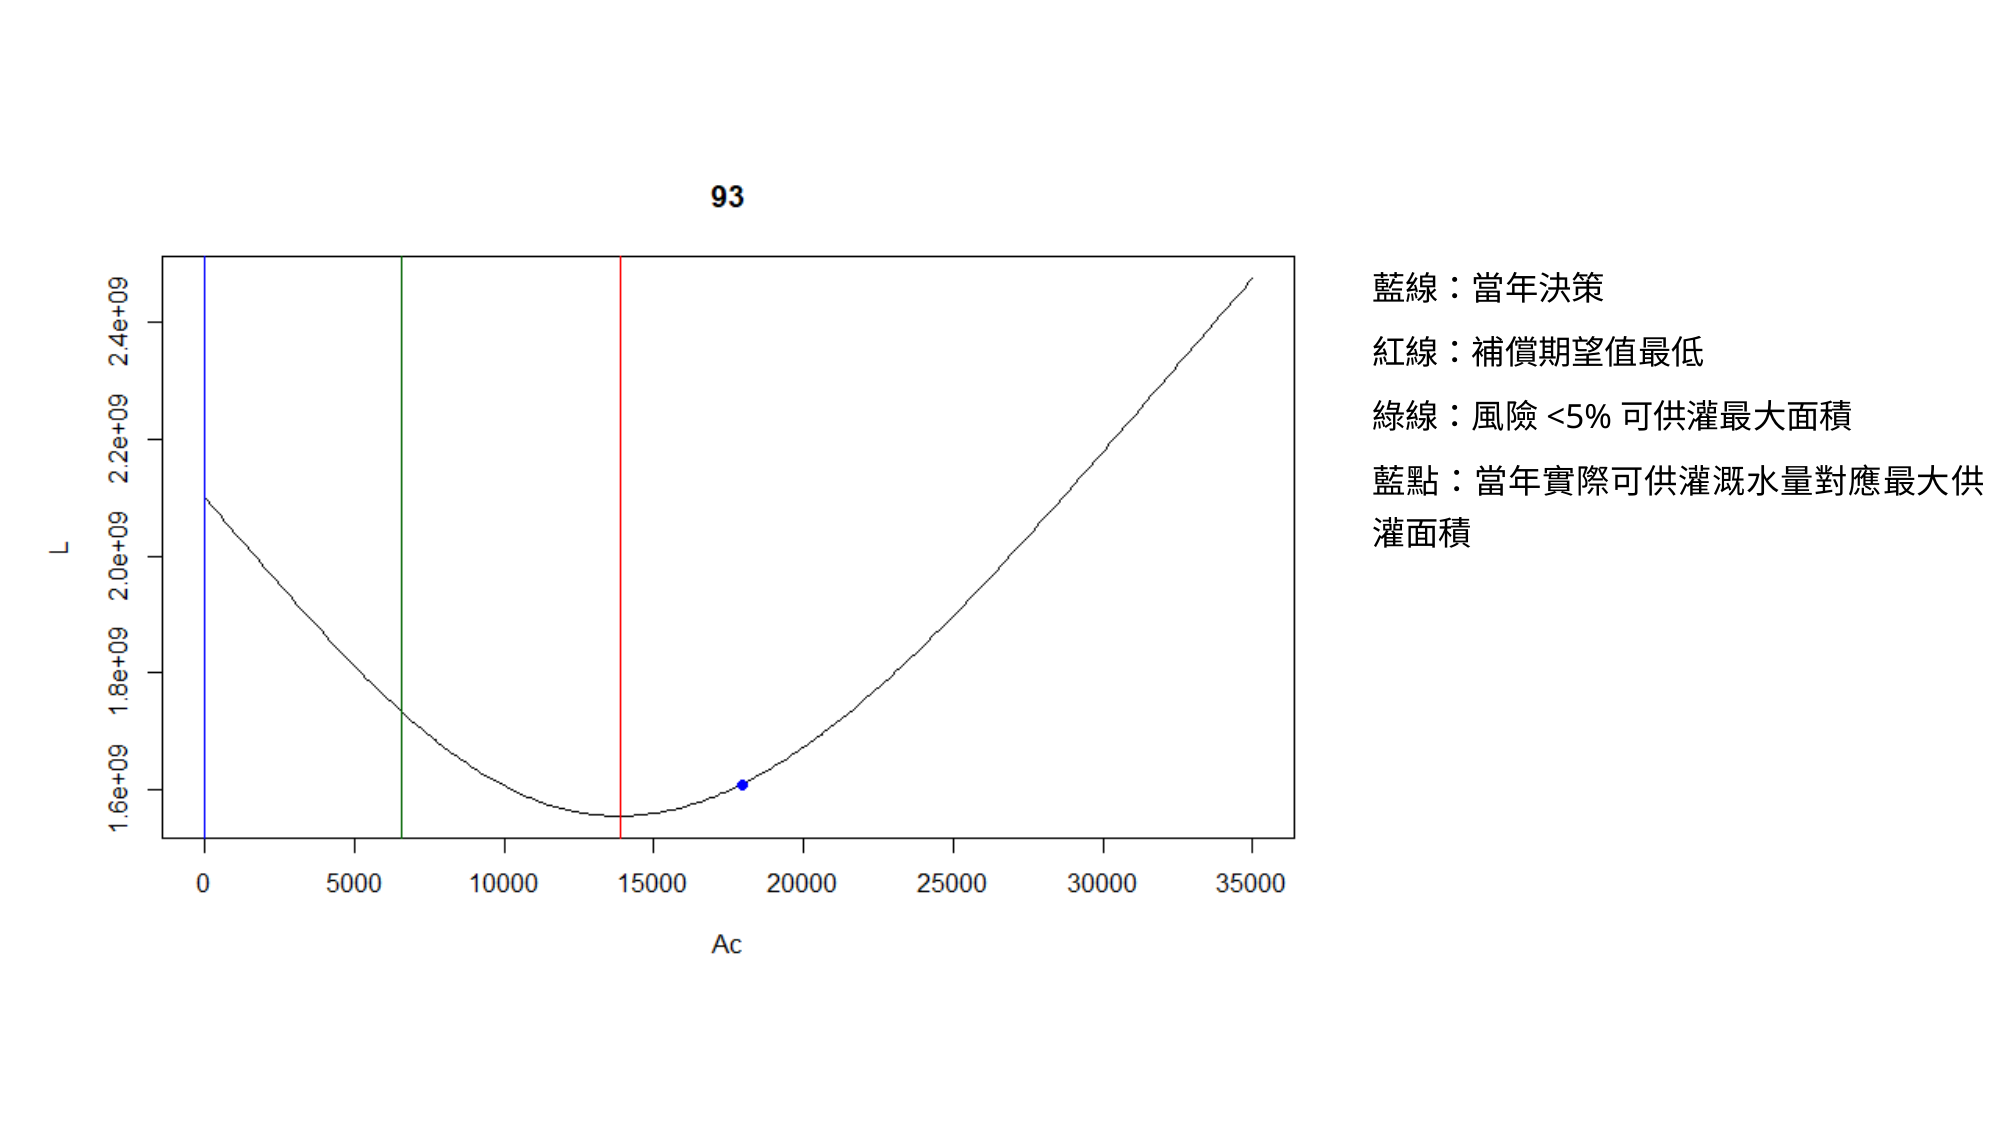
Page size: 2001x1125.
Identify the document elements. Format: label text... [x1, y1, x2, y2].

picture [39, 133, 1358, 992]
text_box 藍線：當年決策 紅線：補償期望值最低 綠線：風險<5%可供灌最大面積 藍點：當年實際可供灌溉水量對應最大供灌面積 [1358, 247, 2000, 560]
